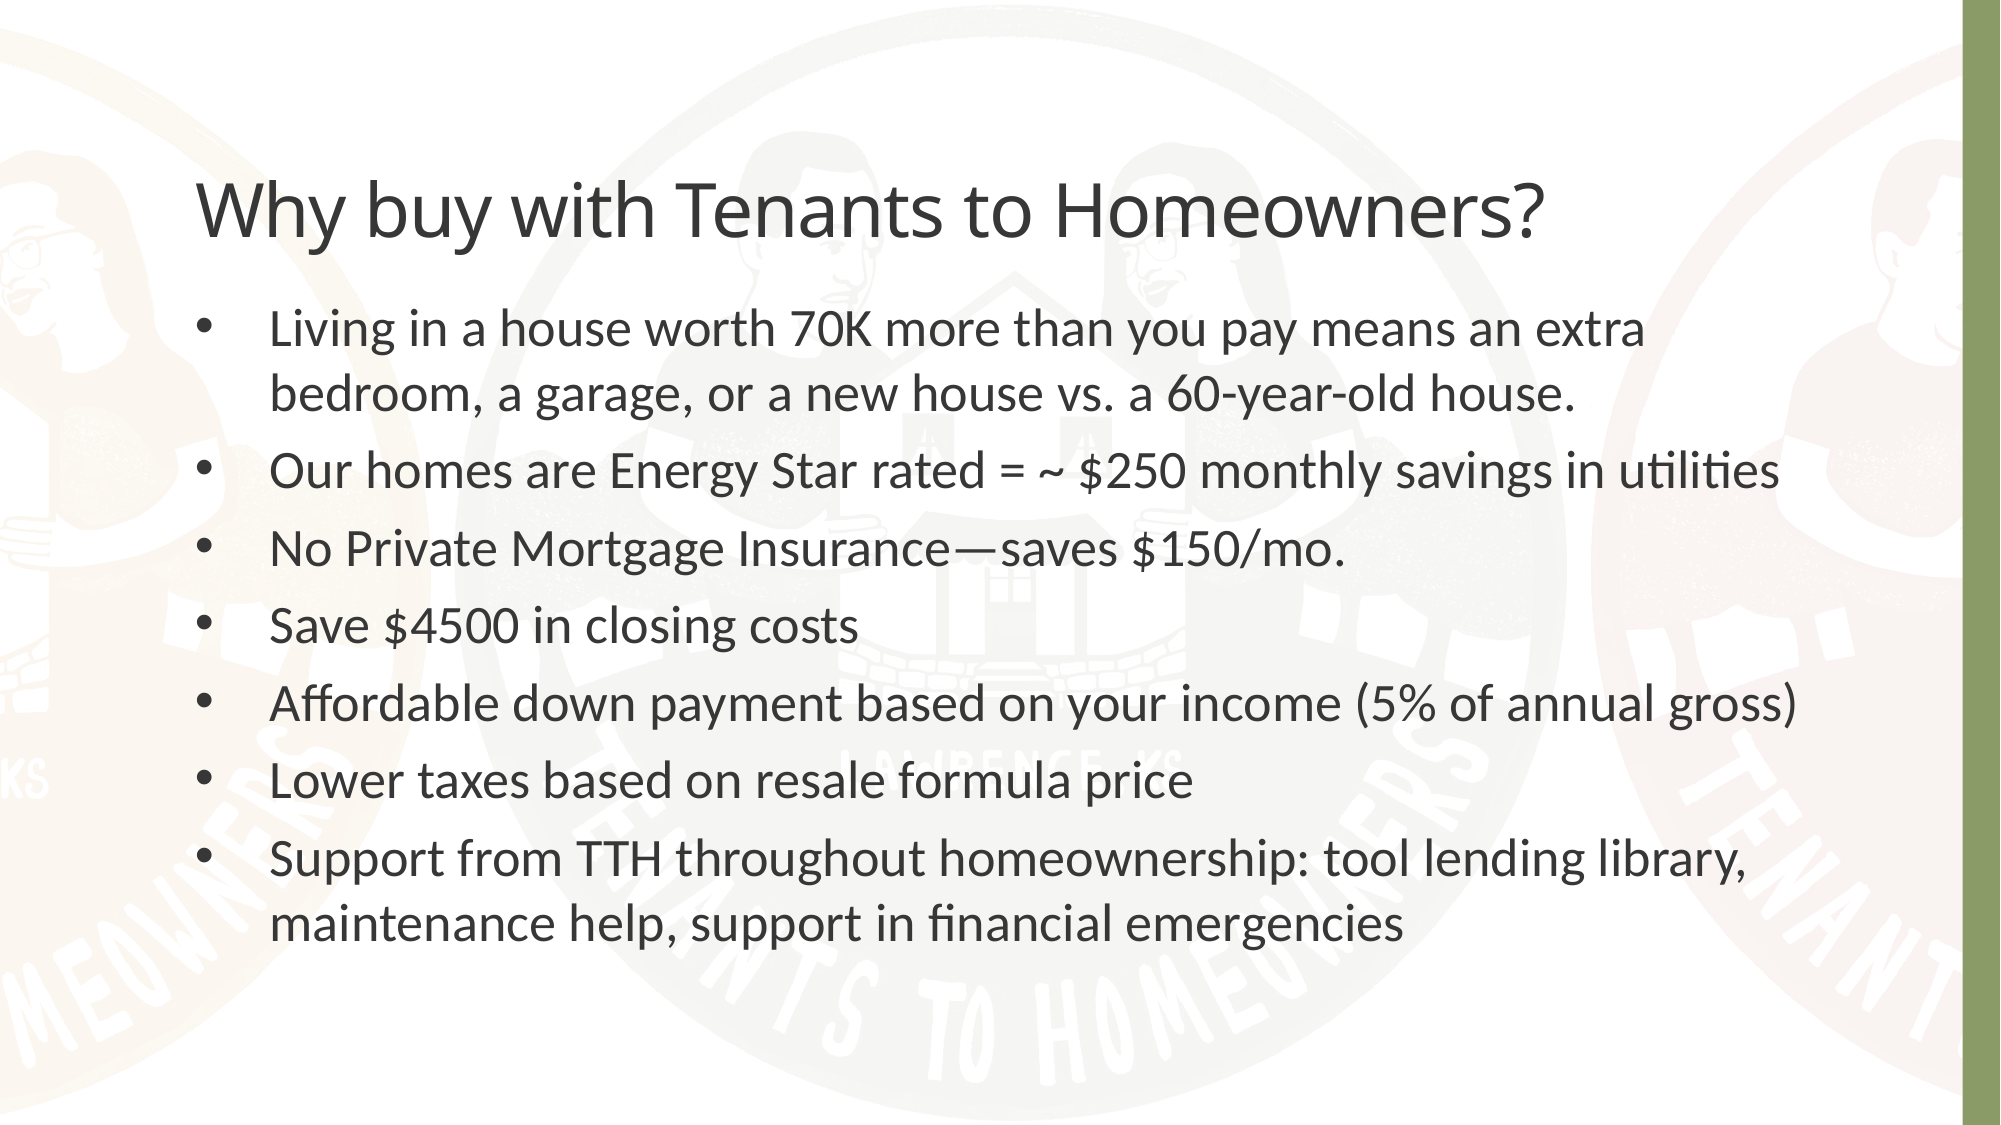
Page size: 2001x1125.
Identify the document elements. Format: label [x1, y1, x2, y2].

list [410, 0, 1590, 1125]
text_box [1597, 0, 2000, 1125]
text_box [0, 0, 408, 1125]
